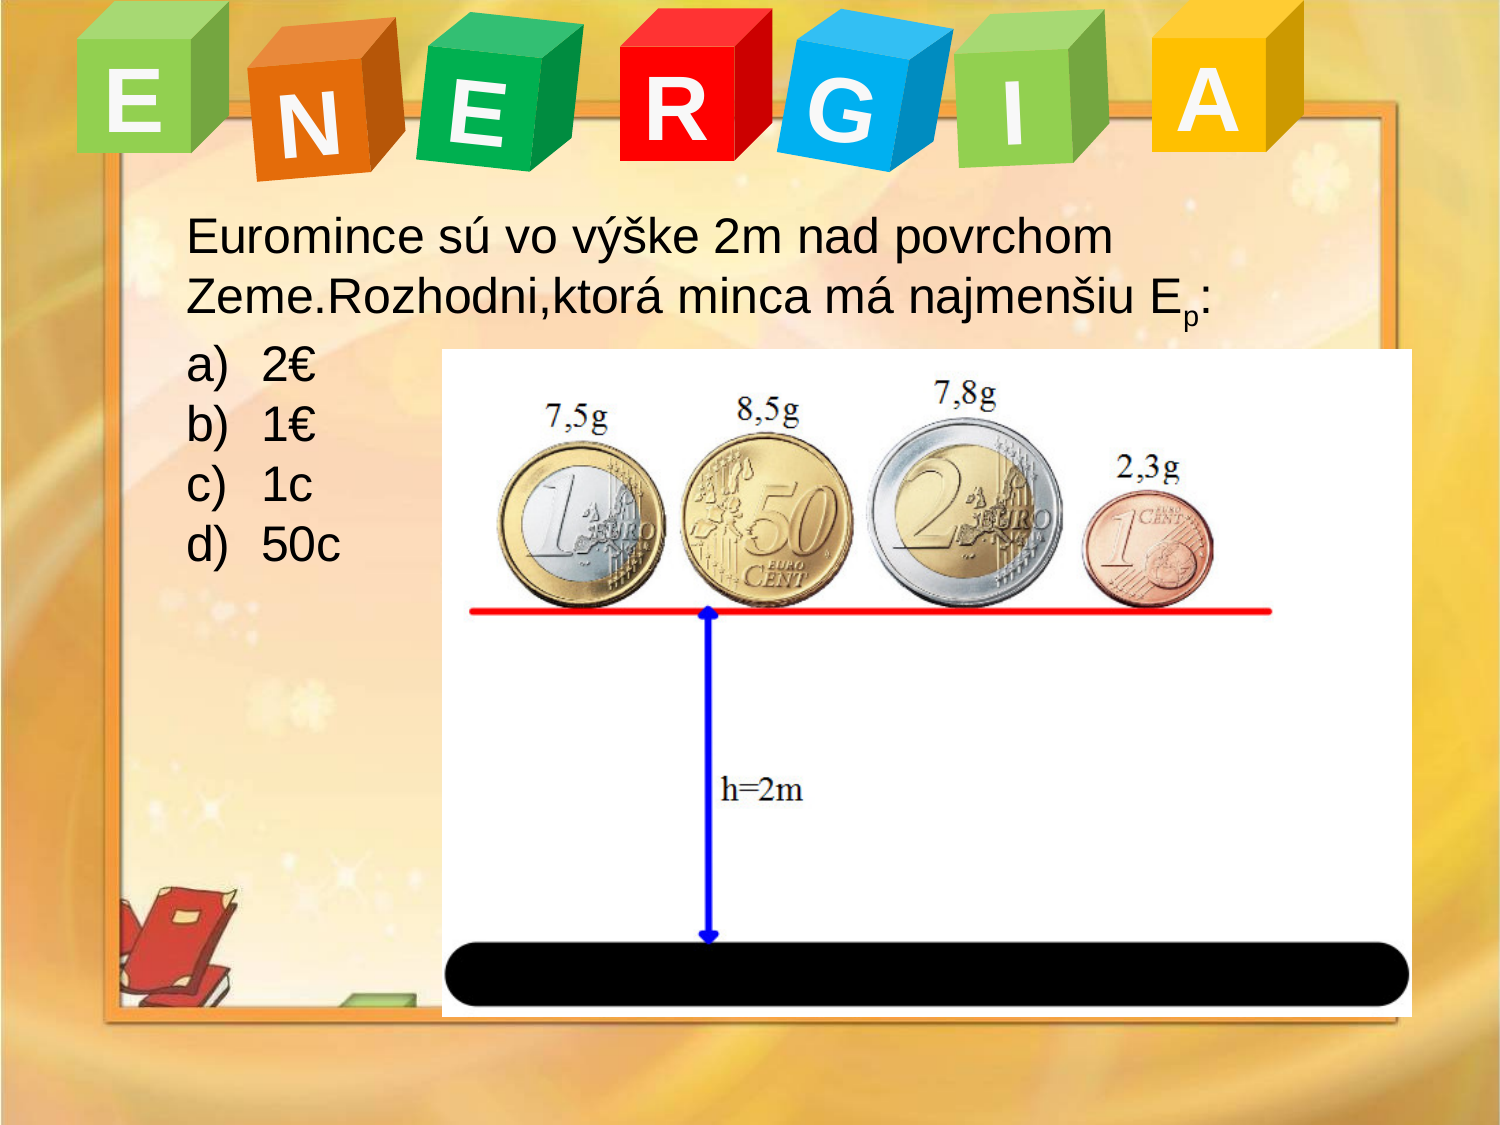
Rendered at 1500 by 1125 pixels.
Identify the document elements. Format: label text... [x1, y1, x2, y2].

text_box A [1149, 0, 1307, 155]
text_box N [245, 14, 408, 184]
text_box E [74, 0, 232, 156]
text_box Euromince sú vo výške 2m nad povrchom Zeme.Rozhodni,ktorá minca má najmenšiu Ep: 2€ 1€ 1c 50c [171, 196, 1406, 580]
text_box G [774, 6, 956, 175]
text_box I [951, 6, 1112, 171]
picture [0, 0, 1500, 1125]
text_box E [413, 9, 586, 174]
text_box R [617, 6, 775, 163]
